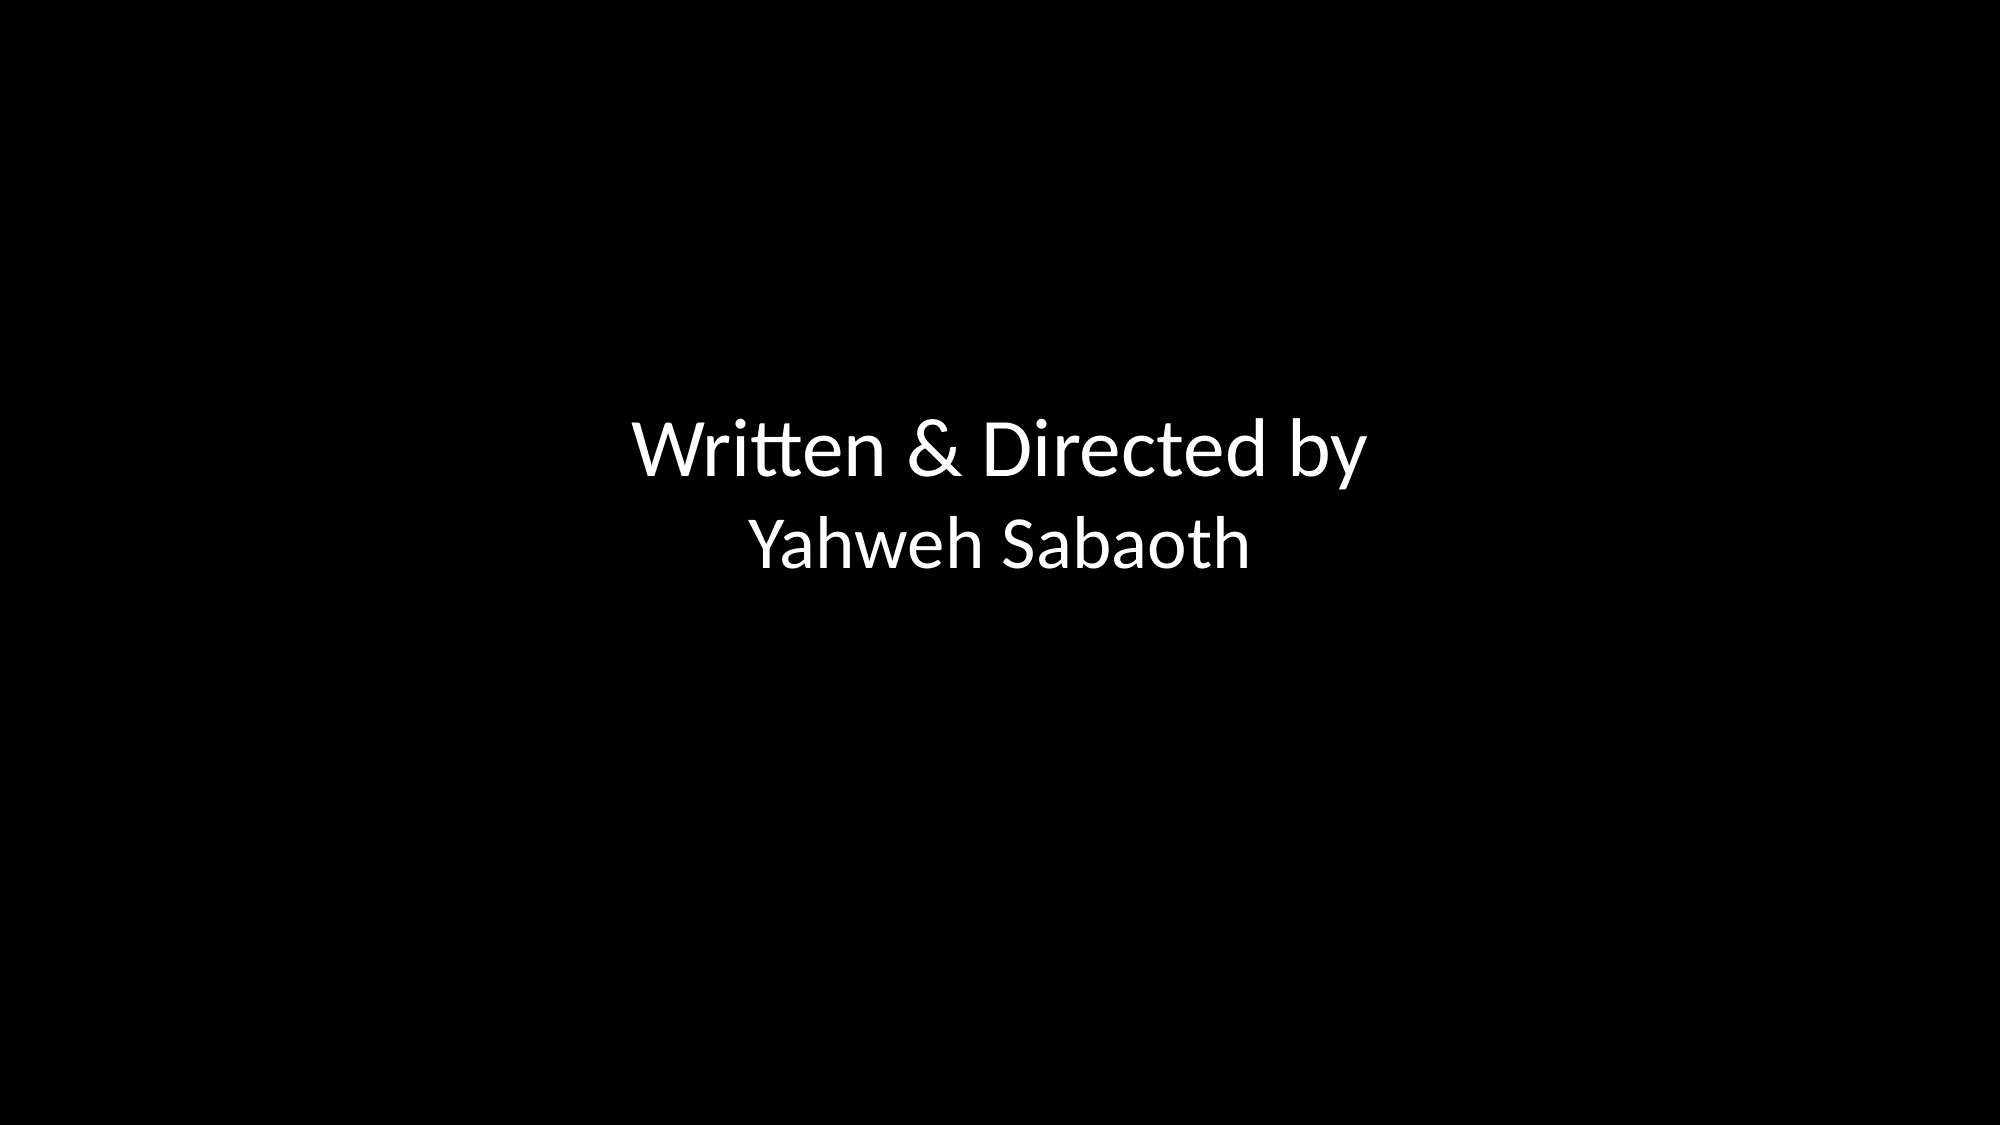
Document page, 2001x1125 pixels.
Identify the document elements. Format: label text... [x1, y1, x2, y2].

text_box Written & Directed by Yahweh Sabaoth [499, 385, 1501, 591]
text_box [0, 0, 2000, 1125]
